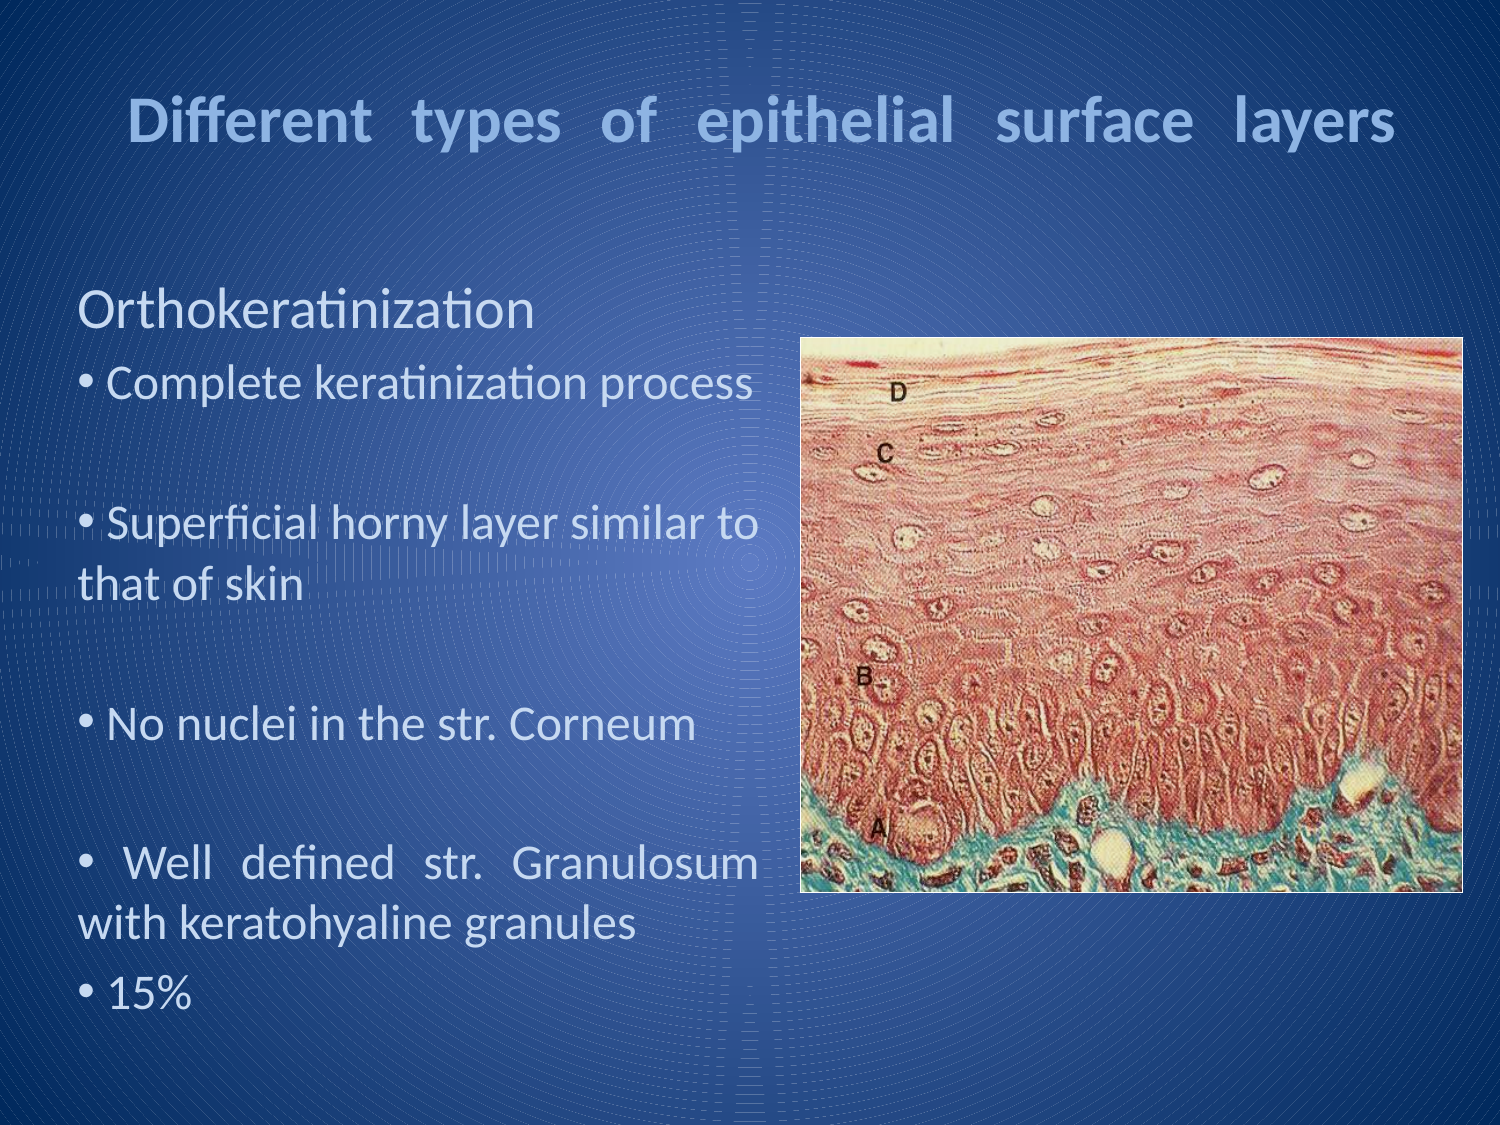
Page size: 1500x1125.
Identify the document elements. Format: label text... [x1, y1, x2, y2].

title Different types of epithelial surface layers [112, 37, 1413, 275]
picture [799, 337, 1463, 894]
subtitle Orthokeratinization Complete keratinization process Superficial horny layer similar to that of skin No nuclei in the str. Corneum Well defined str. Granulosum with keratohyaline granules 15% [62, 262, 775, 1088]
